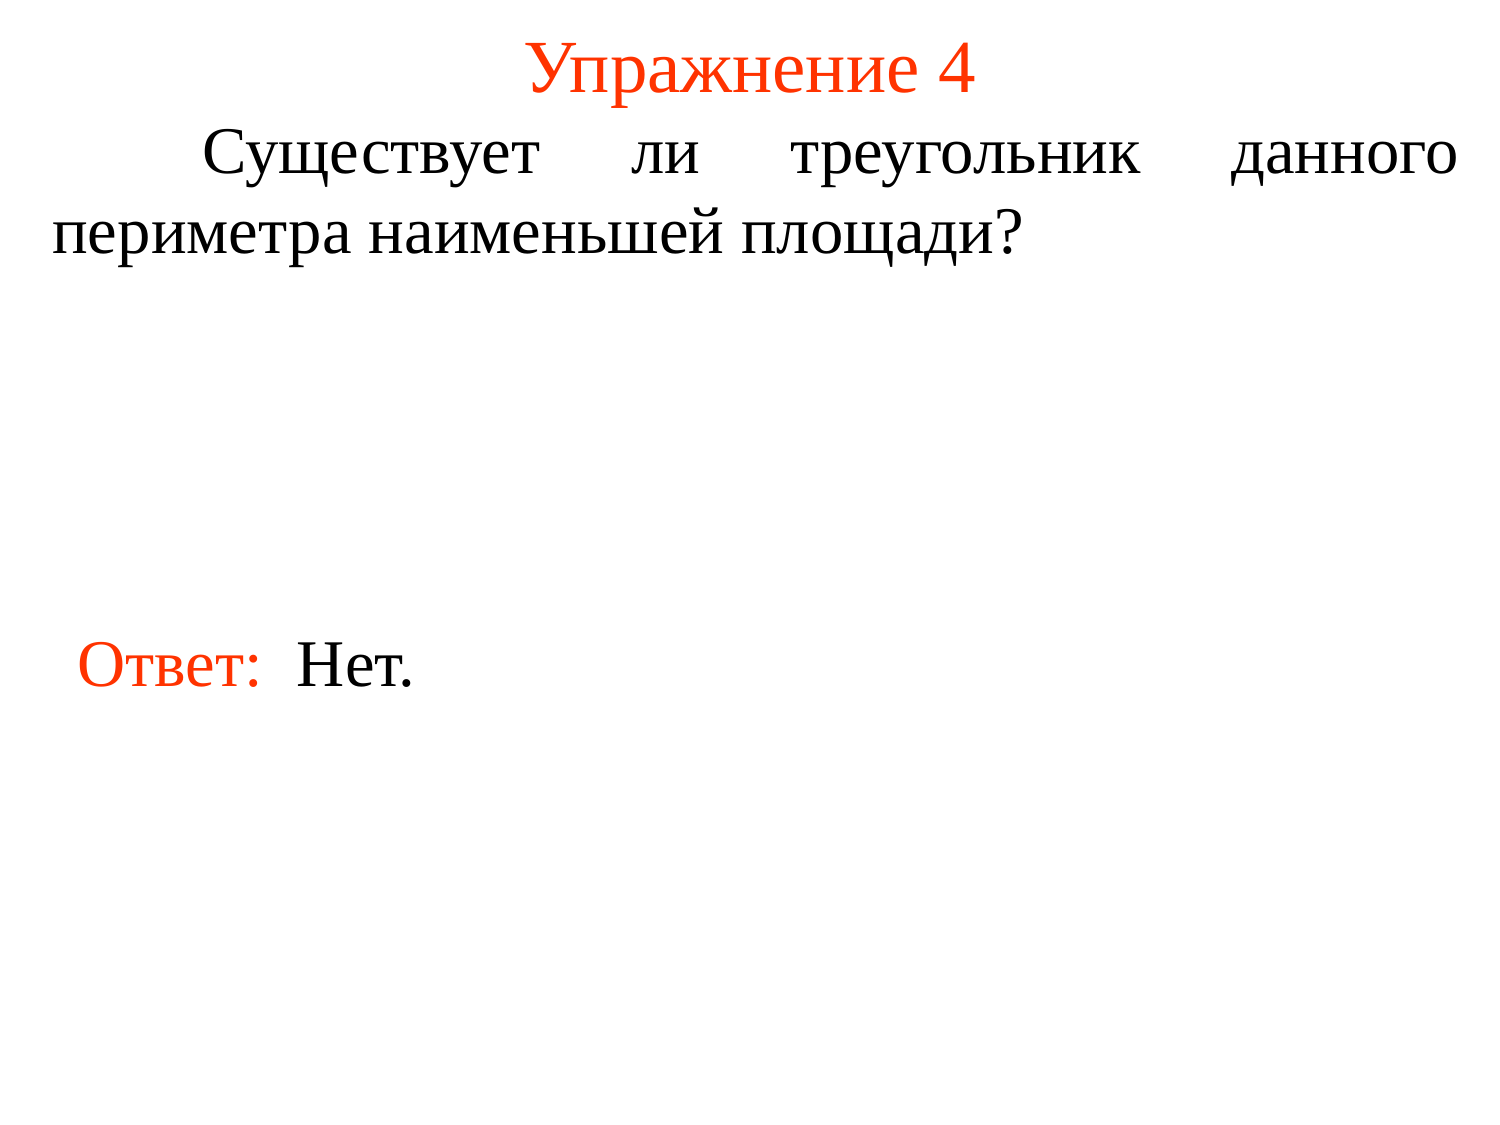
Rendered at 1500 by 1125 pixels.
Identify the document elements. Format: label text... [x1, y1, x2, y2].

text_box Ответ: Нет. [62, 612, 1475, 708]
text_box Существует ли треугольник данного периметра наименьшей площади? [37, 99, 1475, 275]
title Упражнение 4 [112, 24, 1388, 99]
